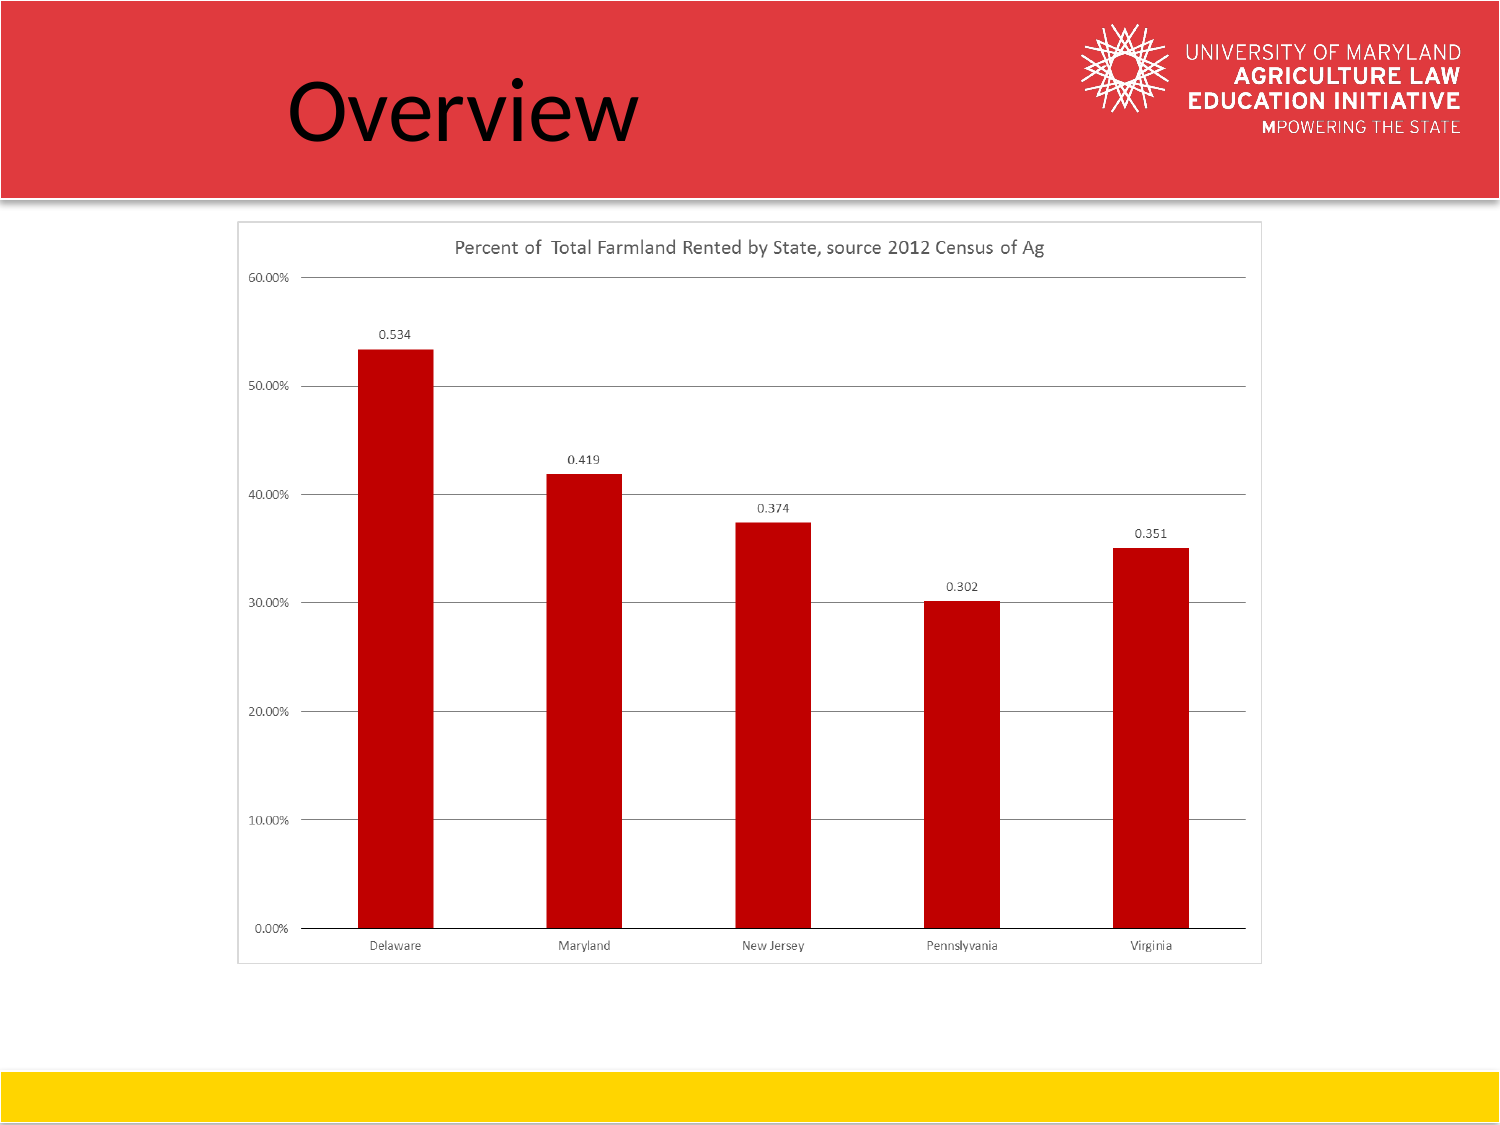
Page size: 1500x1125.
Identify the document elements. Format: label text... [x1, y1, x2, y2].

title Overview [16, 11, 911, 199]
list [237, 220, 1263, 964]
picture [1050, 11, 1500, 170]
